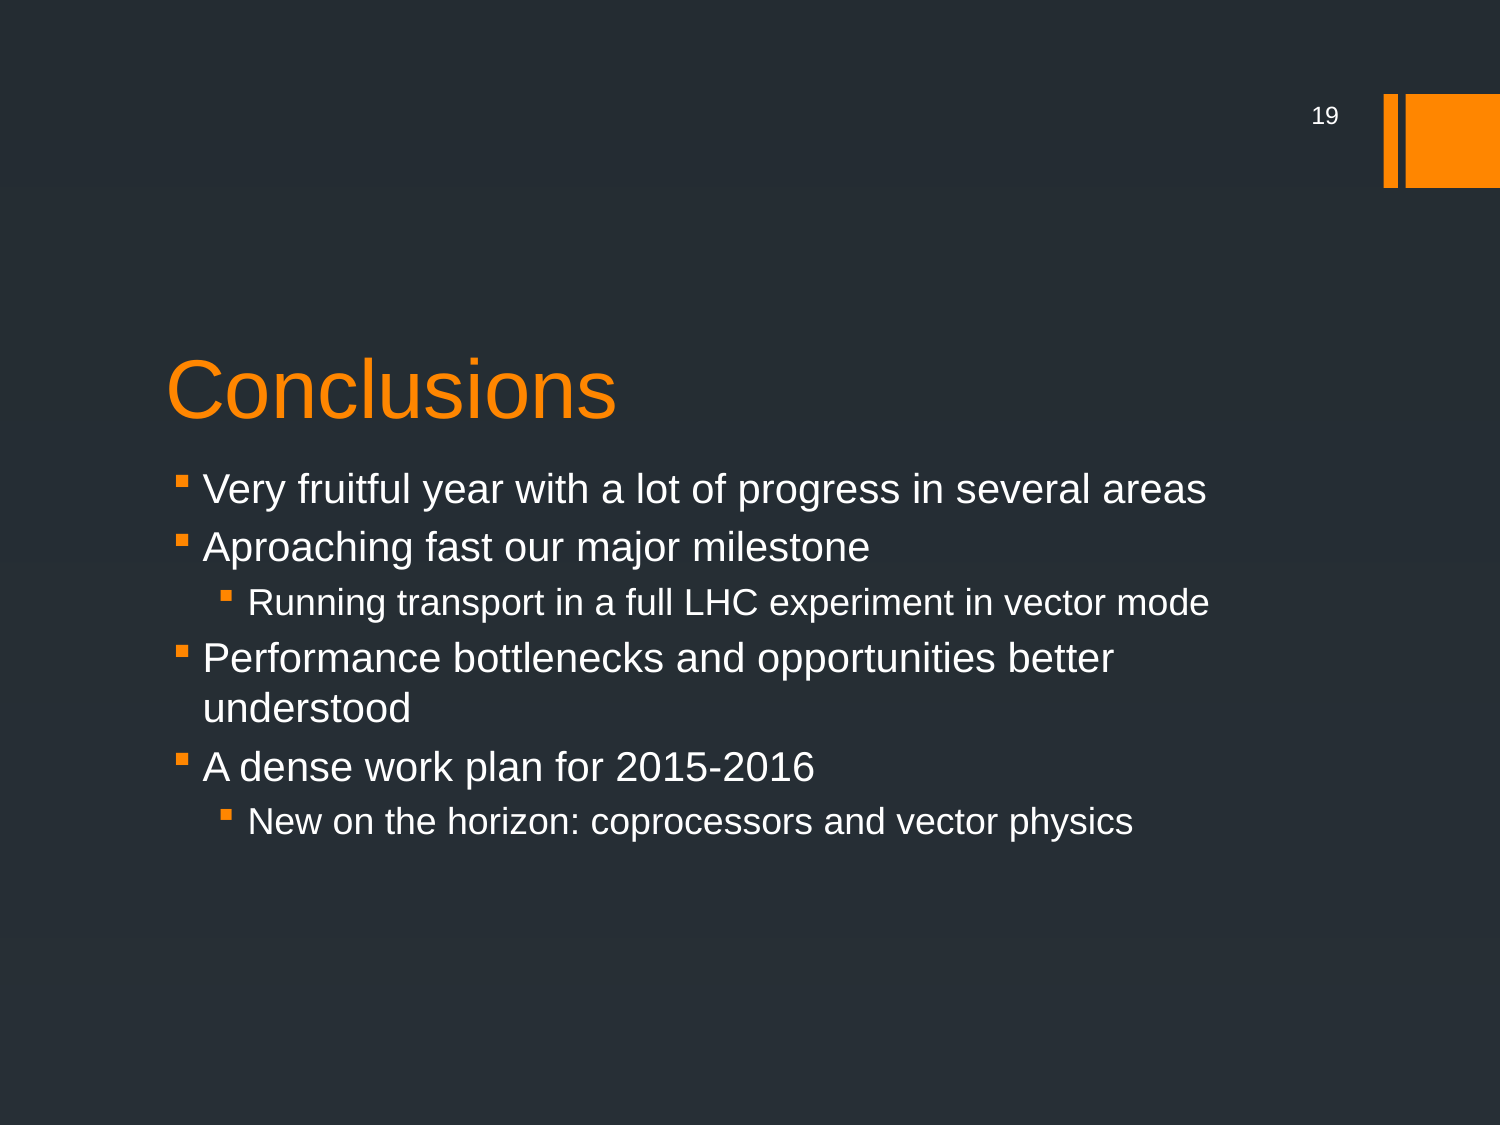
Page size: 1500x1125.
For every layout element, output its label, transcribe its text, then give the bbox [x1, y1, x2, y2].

title Conclusions [150, 253, 1350, 443]
list Very fruitful year with a lot of progress in several areas Aproaching fast our major milestone Running transport in a full LHC experiment in vector mode Performance bottlenecks and opportunities better understood A dense work plan for 2015-2016 New on the horizon: coprocessors and vector physics [150, 454, 1350, 1035]
slide_number 19 [1199, 90, 1355, 140]
